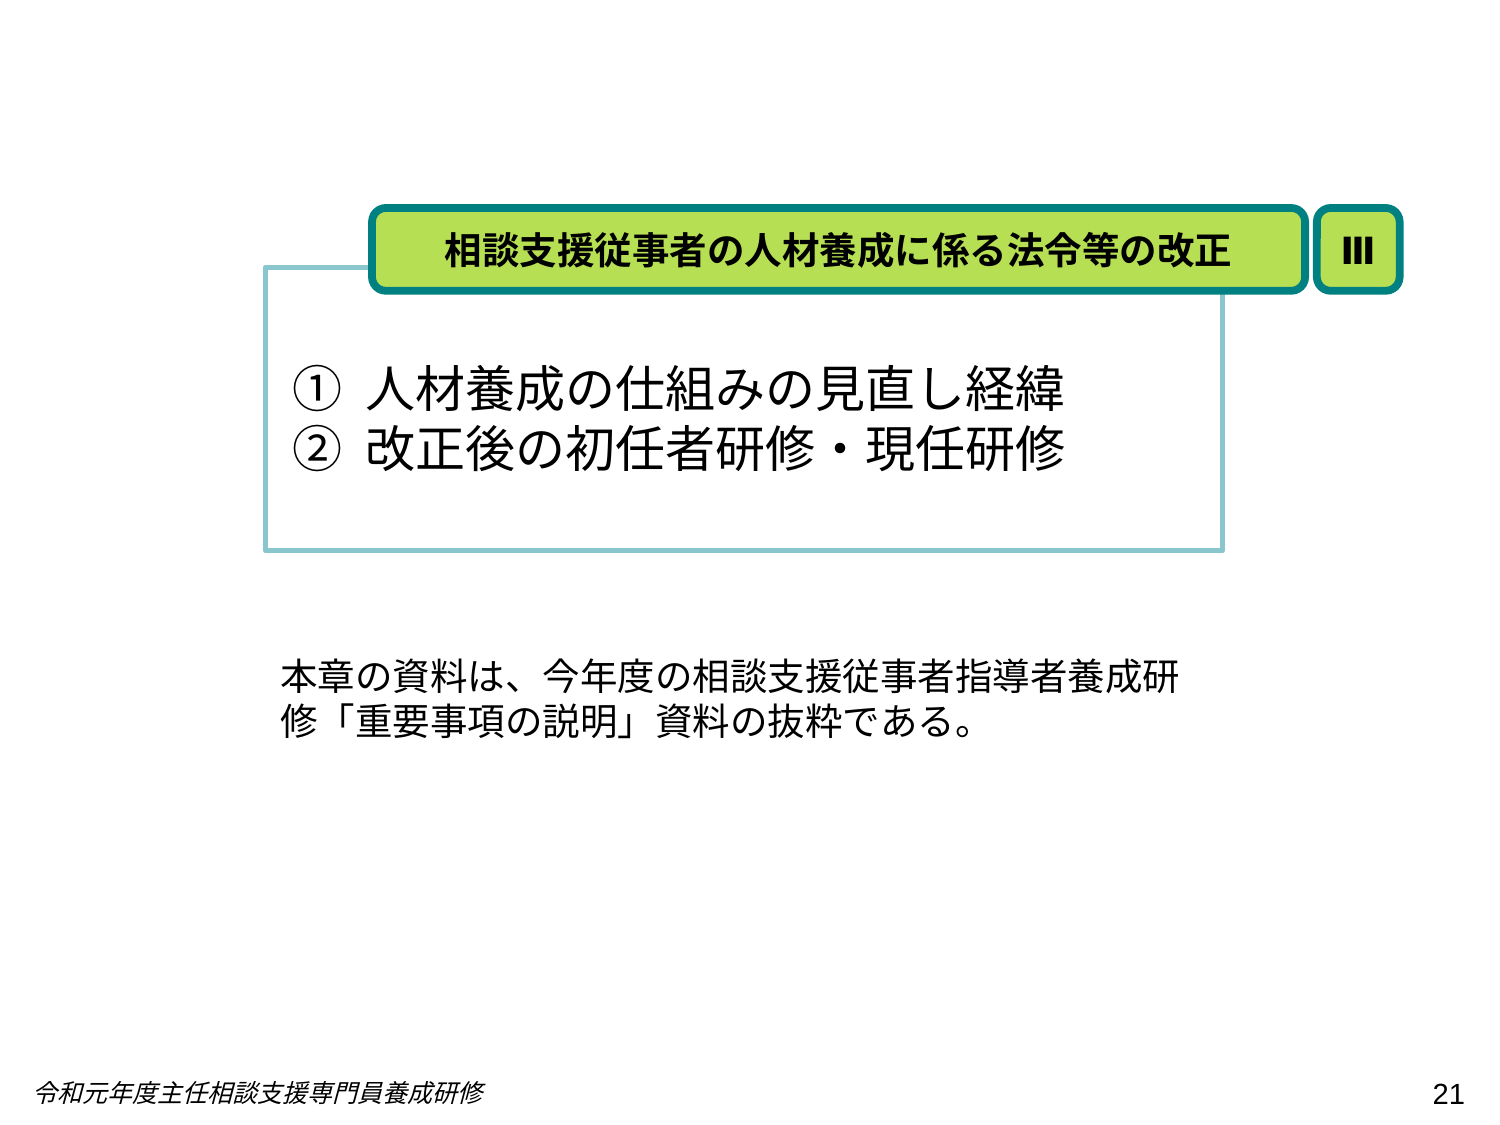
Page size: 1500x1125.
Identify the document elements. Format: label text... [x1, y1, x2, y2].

text_box 本章の資料は、今年度の相談支援従事者指導者養成研修「重要事項の説明」資料の抜粋である。 [265, 645, 1223, 750]
text_box ① 人材養成の仕組みの見直し経緯 ② 改正後の初任者研修・現任研修 [277, 349, 1329, 485]
text_box 令和元年度主任相談支援専門員養成研修 [17, 1070, 609, 1115]
text_box Ⅲ [1314, 205, 1402, 293]
text_box 相談支援従事者の人材養成に係る法令等の改正 [369, 205, 1308, 293]
slide_number 21 [1129, 1067, 1481, 1125]
text_box [264, 265, 1224, 553]
